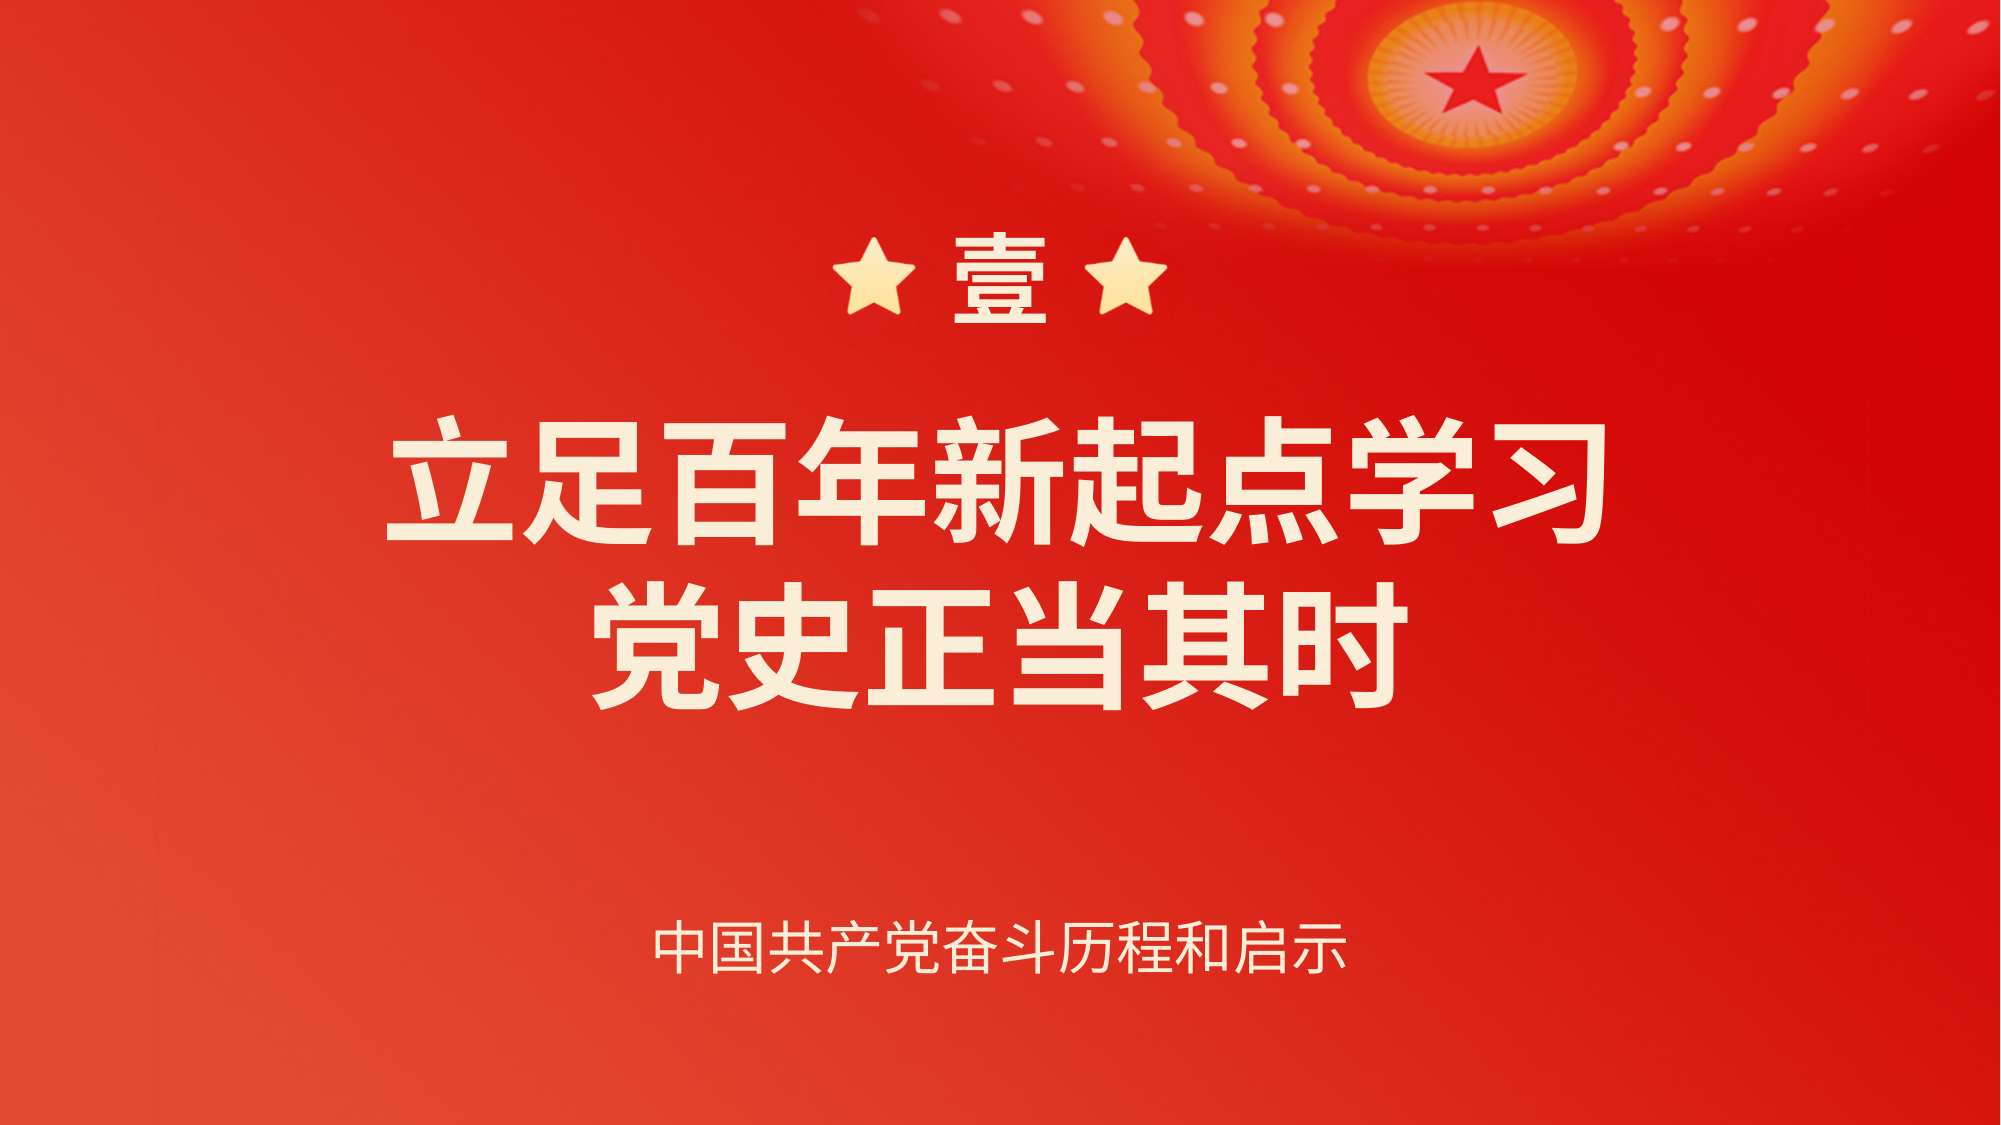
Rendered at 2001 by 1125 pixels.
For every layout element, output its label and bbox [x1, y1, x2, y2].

text_box [336, 209, 1664, 982]
picture [0, 0, 2001, 1125]
